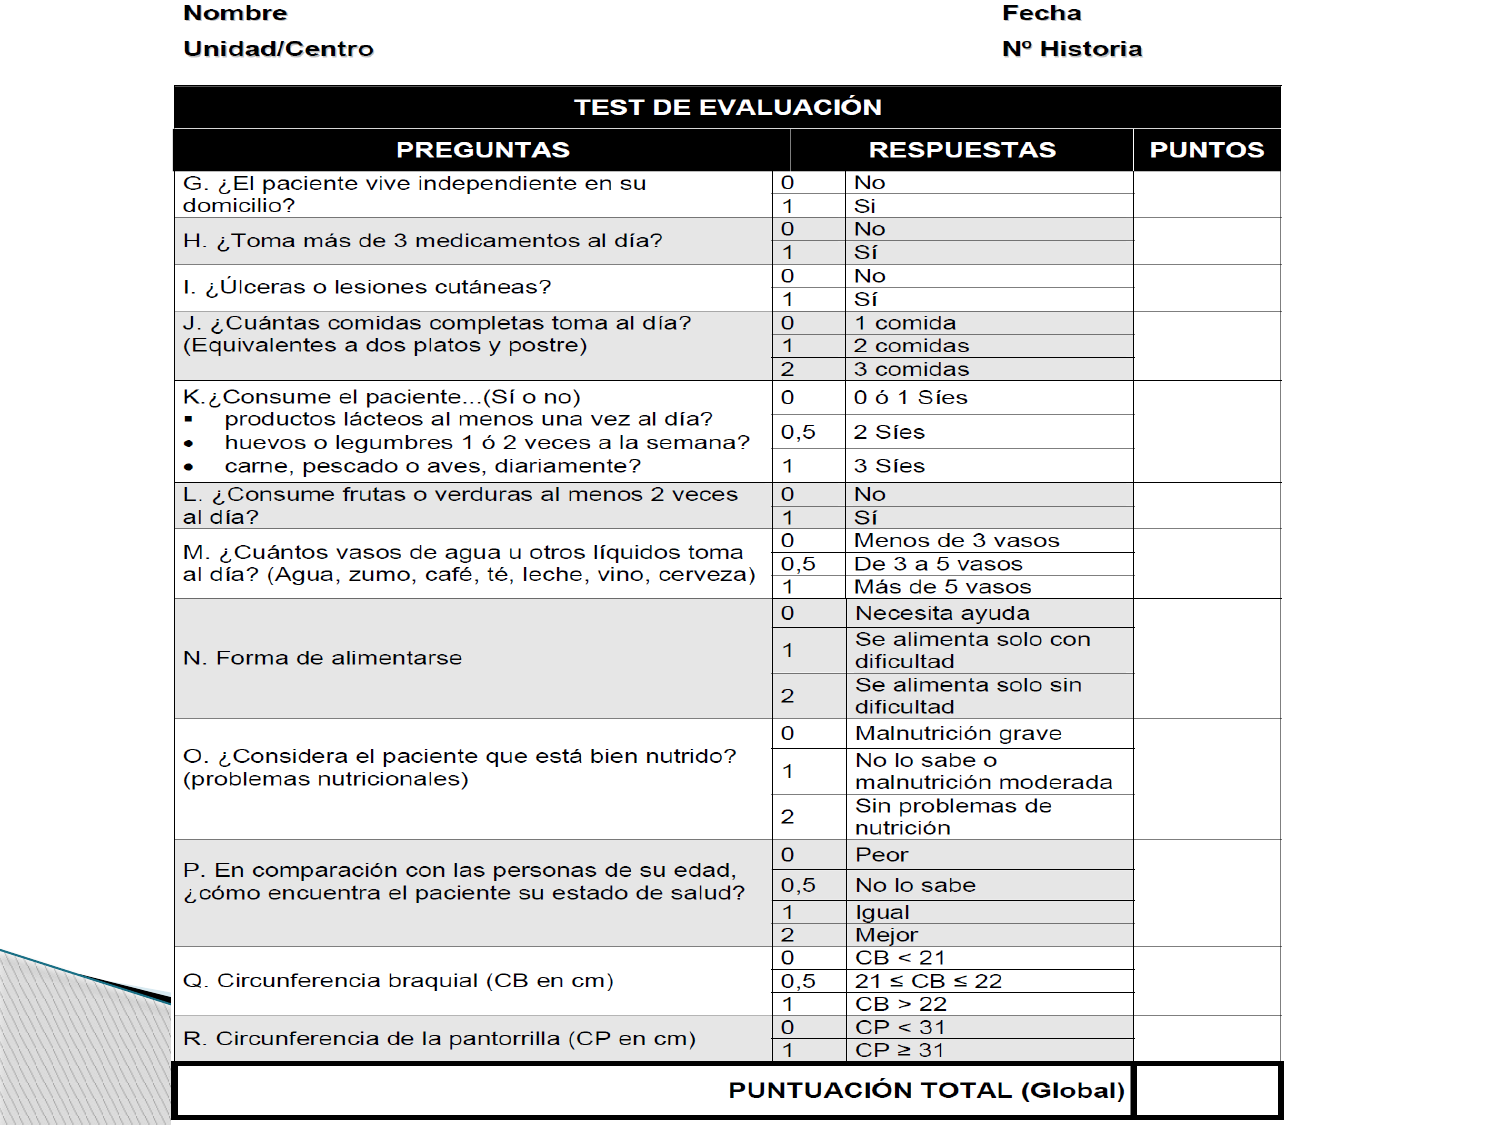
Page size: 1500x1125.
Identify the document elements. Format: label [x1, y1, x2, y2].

picture [170, 0, 1290, 1125]
